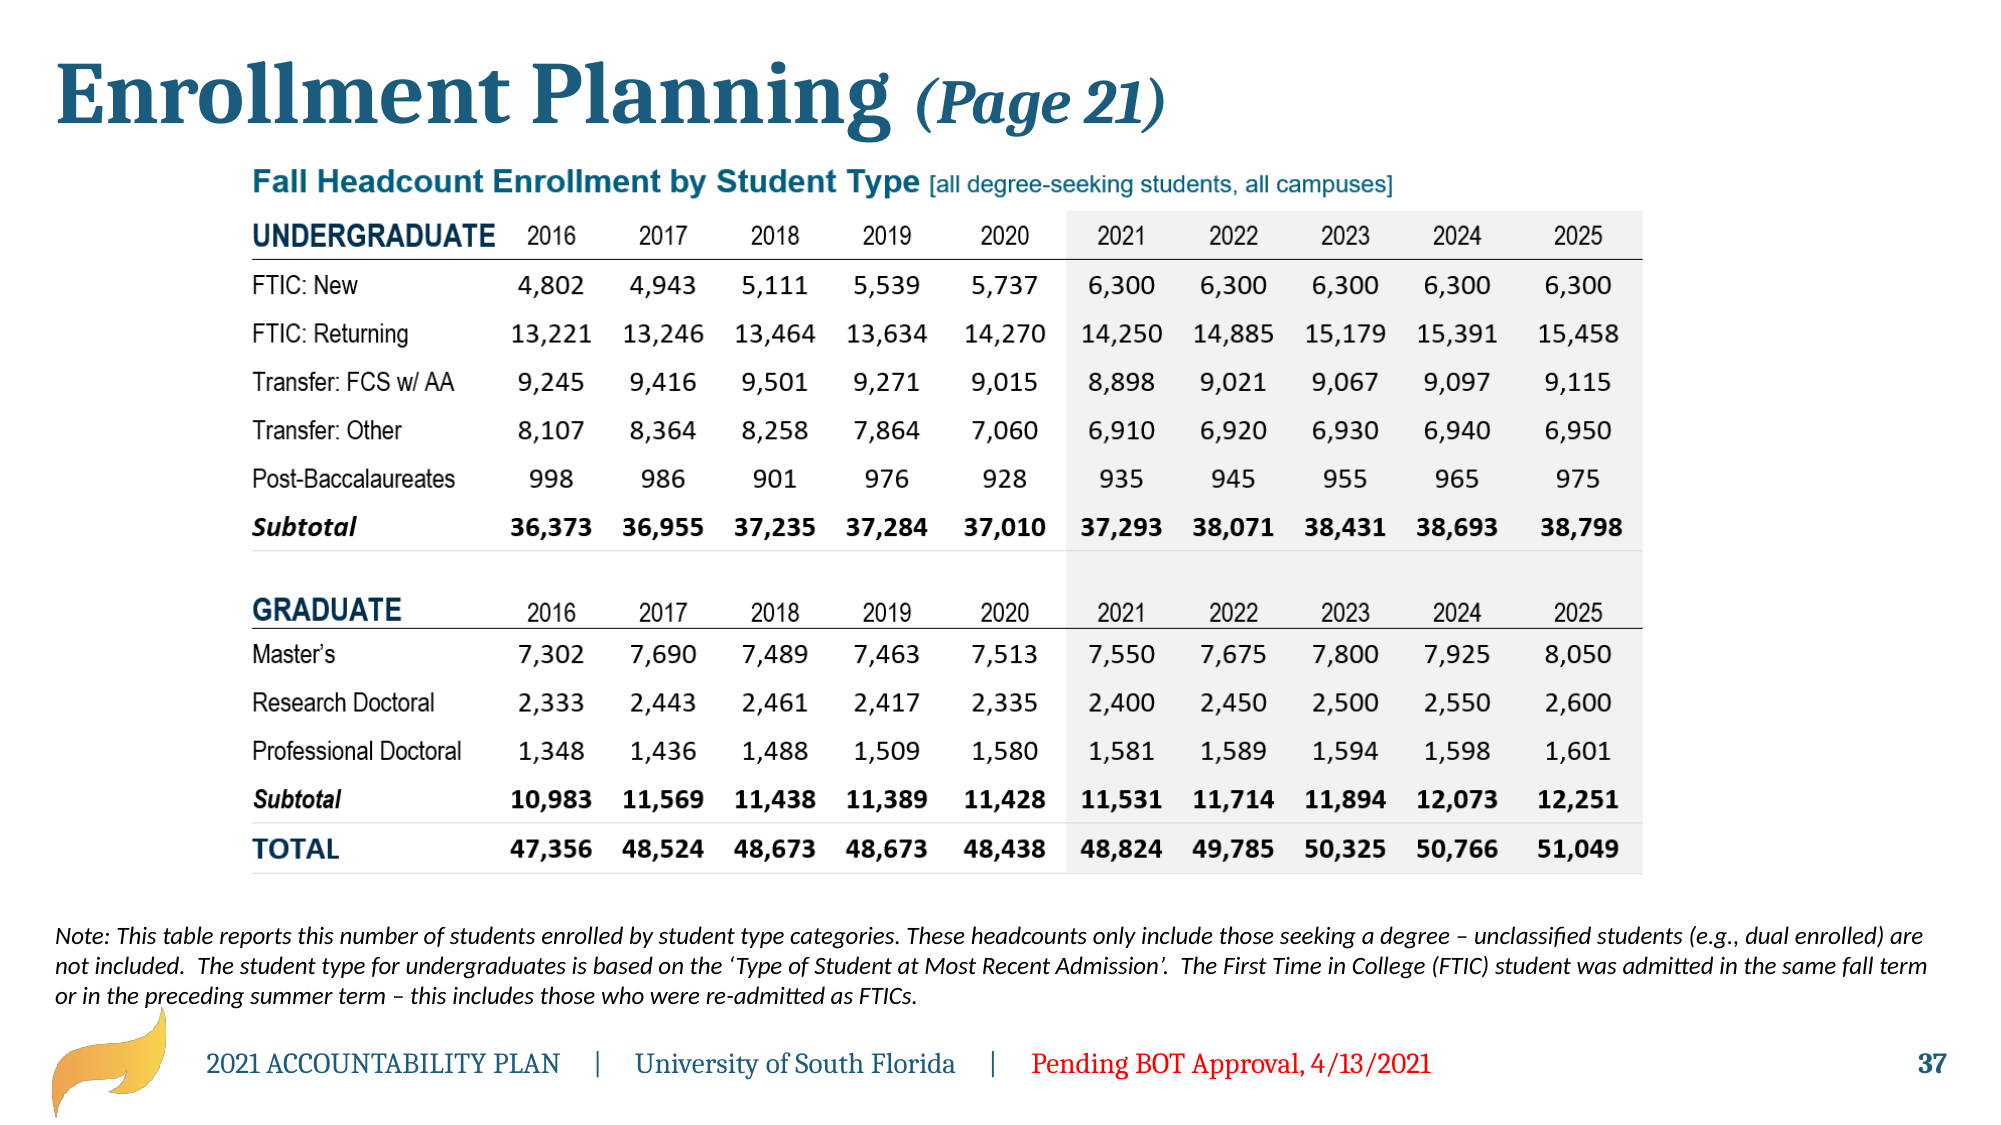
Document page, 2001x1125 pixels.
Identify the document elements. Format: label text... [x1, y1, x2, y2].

title Enrollment Planning (Page 21) [40, 38, 1963, 150]
picture [52, 1017, 166, 1118]
picture [229, 149, 1680, 896]
slide_number 37 [1844, 1032, 1963, 1093]
text_box Note: This table reports this number of students enrolled by student type categories. These headcounts only include those seeking a degree – unclassified students (e.g., dual enrolled) are not included. The student type for undergraduates is based on the ‘Type of Student at Most Recent Admission’. The First Time in College (FTIC) student was admitted in the same fall term or in the preceding summer term – this includes those who were re-admitted as FTICs. [40, 912, 1963, 1017]
